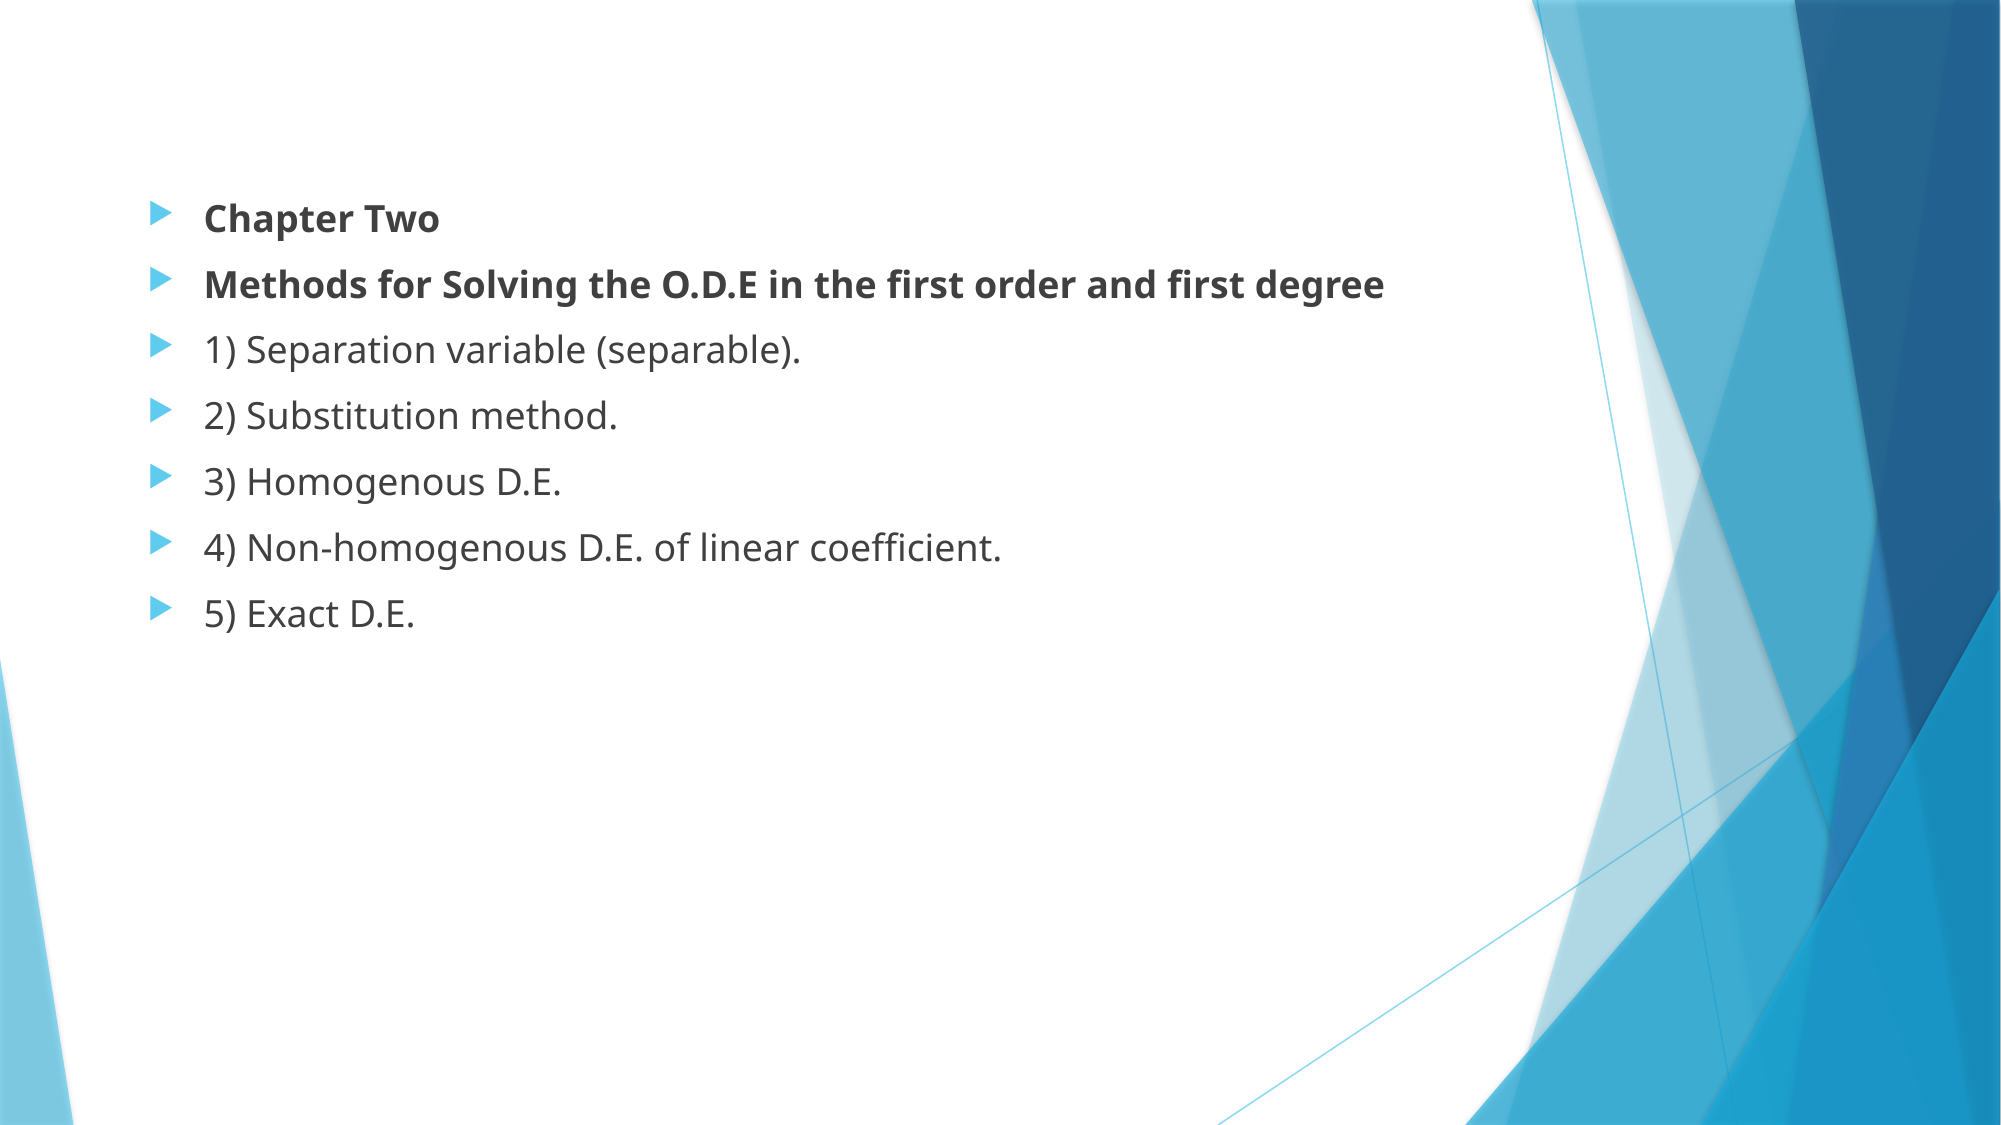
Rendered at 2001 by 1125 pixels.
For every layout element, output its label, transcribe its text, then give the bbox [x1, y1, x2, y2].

list Chapter Two Methods for Solving the O.D.E in the first order and first degree 1) Separation variable (separable). 2) Substitution method. 3) Homogenous D.E. 4) Non-homogenous D.E. of linear coefficient. 5) Exact D.E. [132, 187, 1543, 824]
